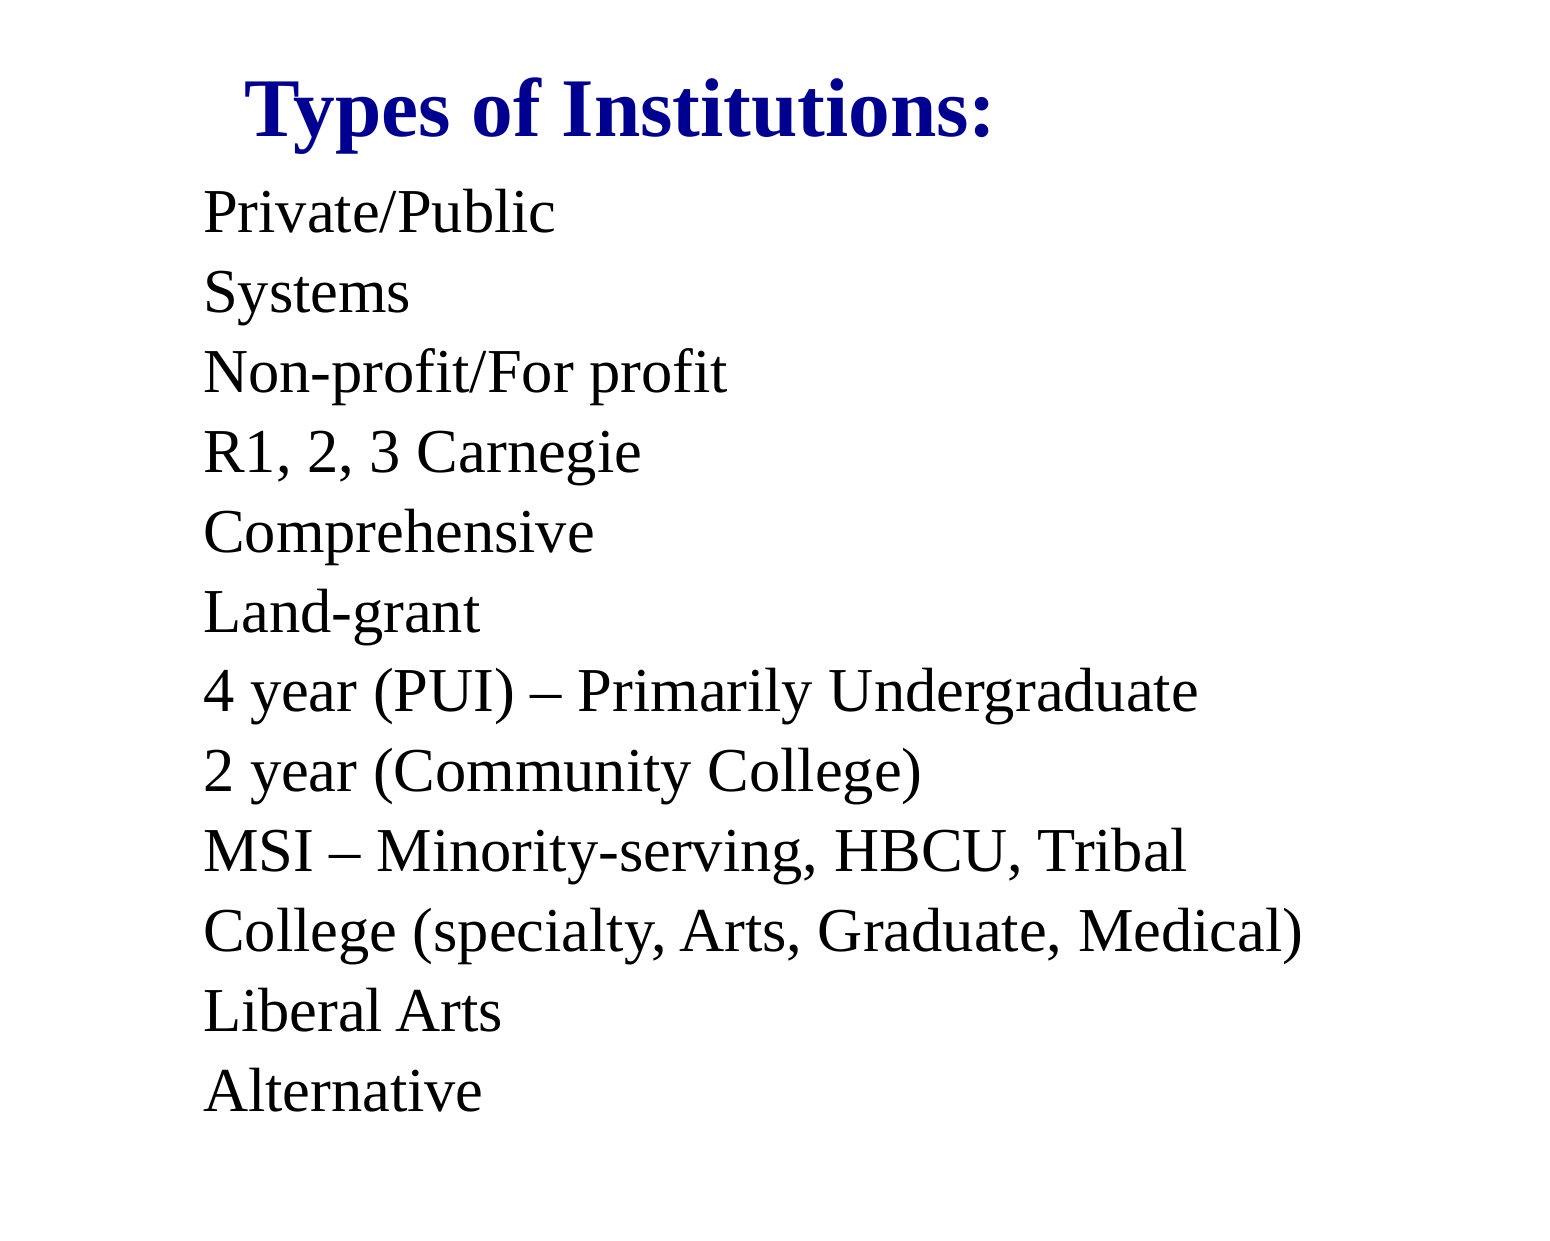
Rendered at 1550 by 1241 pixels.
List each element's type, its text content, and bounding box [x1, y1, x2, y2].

title Types of Institutions: [0, 0, 1280, 207]
list Private/Public Systems Non-profit/For profit R1, 2, 3 Carnegie Comprehensive Land-grant 4 year (PUI) – Primarily Undergraduate 2 year (Community College) MSI – Minority-serving, HBCU, Tribal College (specialty, Arts, Graduate, Medical) Liberal Arts Alternative [187, 170, 1505, 1115]
